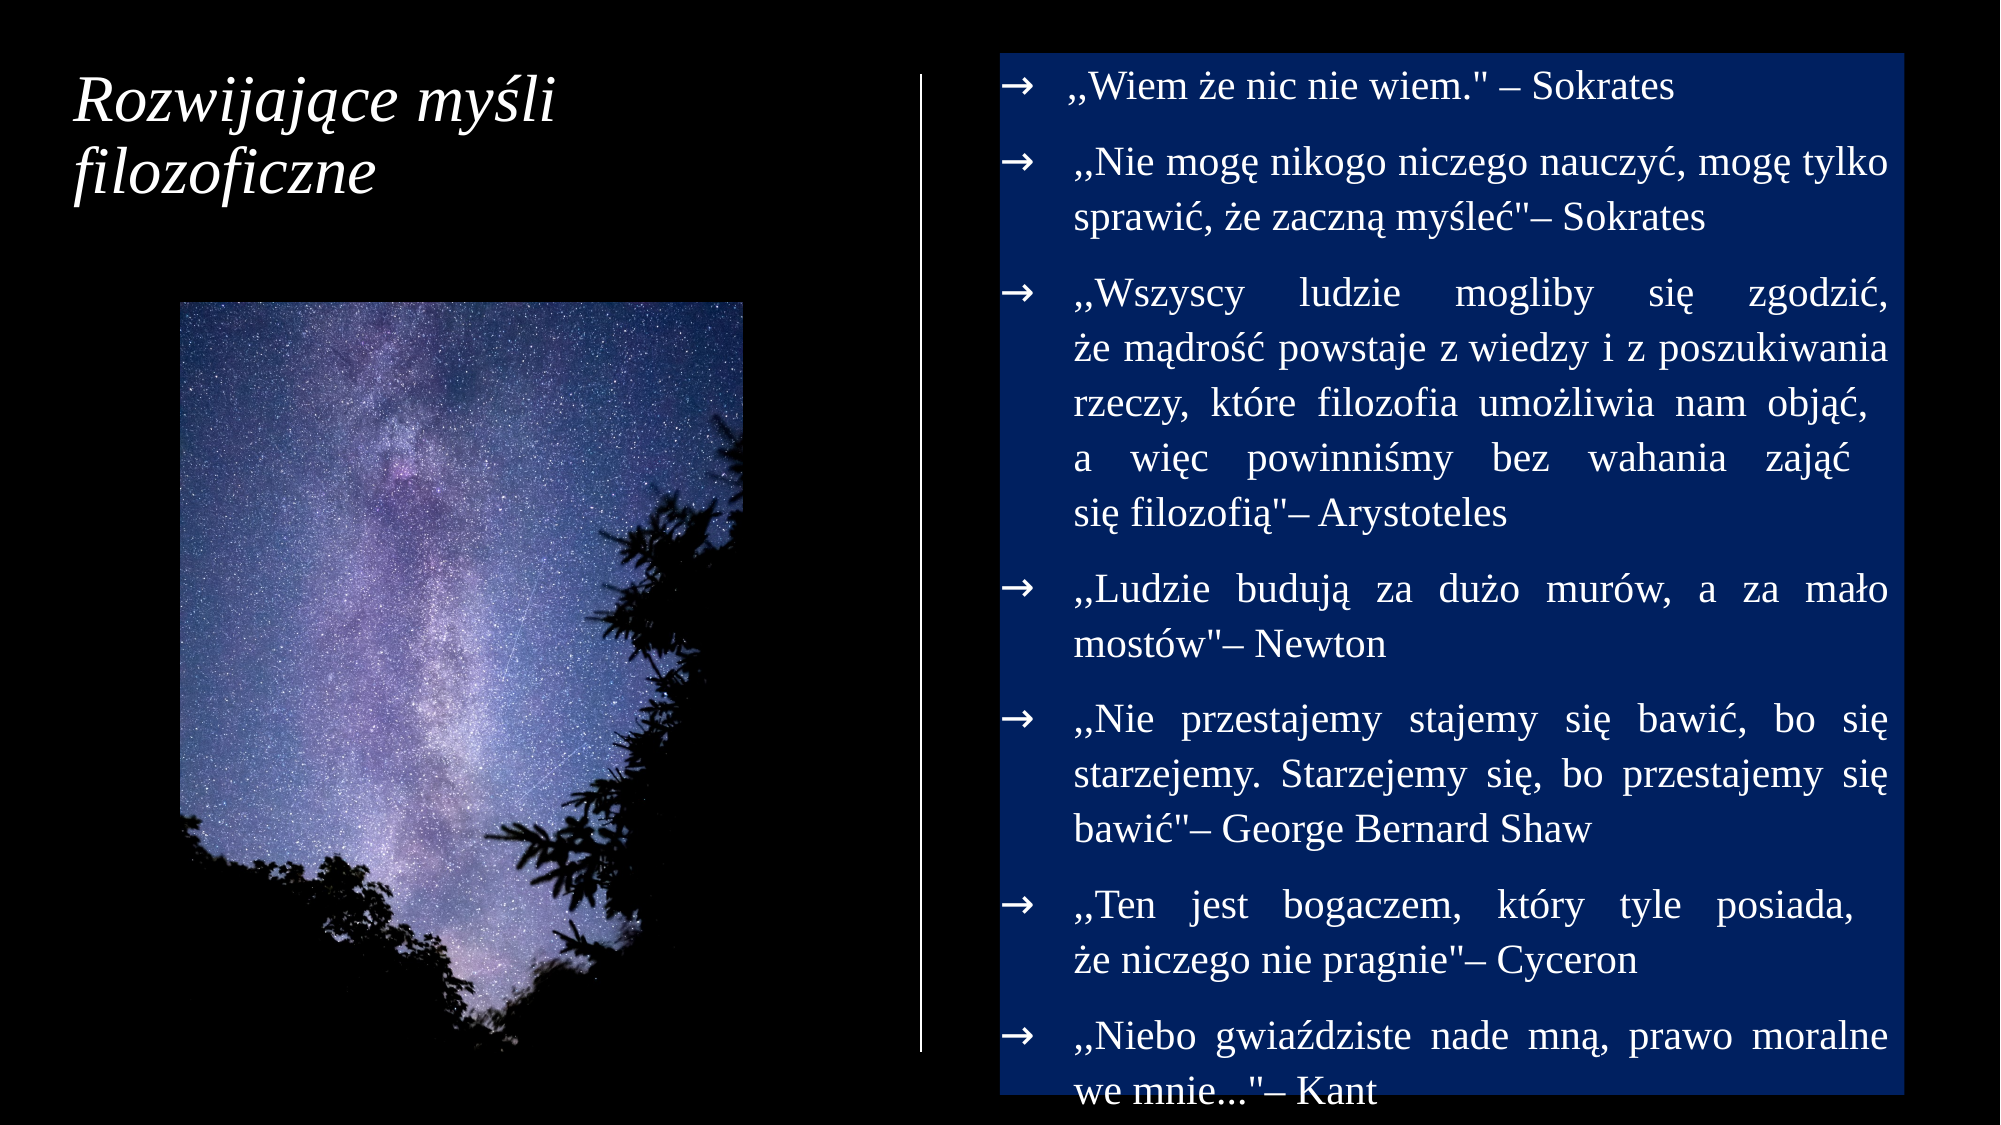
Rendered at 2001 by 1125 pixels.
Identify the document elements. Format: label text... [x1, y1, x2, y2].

picture [180, 302, 743, 1053]
title Rozwijające myśli filozoficzne [73, 63, 844, 251]
text_box [0, 0, 2000, 1125]
list ,,Wiem że nic nie wiem." – Sokrates ,,Nie mogę nikogo niczego nauczyć, mogę tylko sprawić, że zaczną myśleć"– Sokrates ,,Wszyscy ludzie mogliby się zgodzić, że mądrość powstaje z wiedzy i z poszukiwania rzeczy, które filozofia umożliwia nam objąć, a więc powinniśmy bez wahania zająć się filozofią"– Arystoteles ,,Ludzie budują za dużo murów, a za mało mostów"– Newton ,,Nie przestajemy stajemy się bawić, bo się starzejemy. Starzejemy się, bo przestajemy się bawić"– George Bernard Shaw ,,Ten jest bogaczem, który tyle posiada, że niczego nie pragnie"– Cyceron ,,Niebo gwiaździste nade mną, prawo moralne we mnie..."– Kant [999, 53, 1905, 1095]
